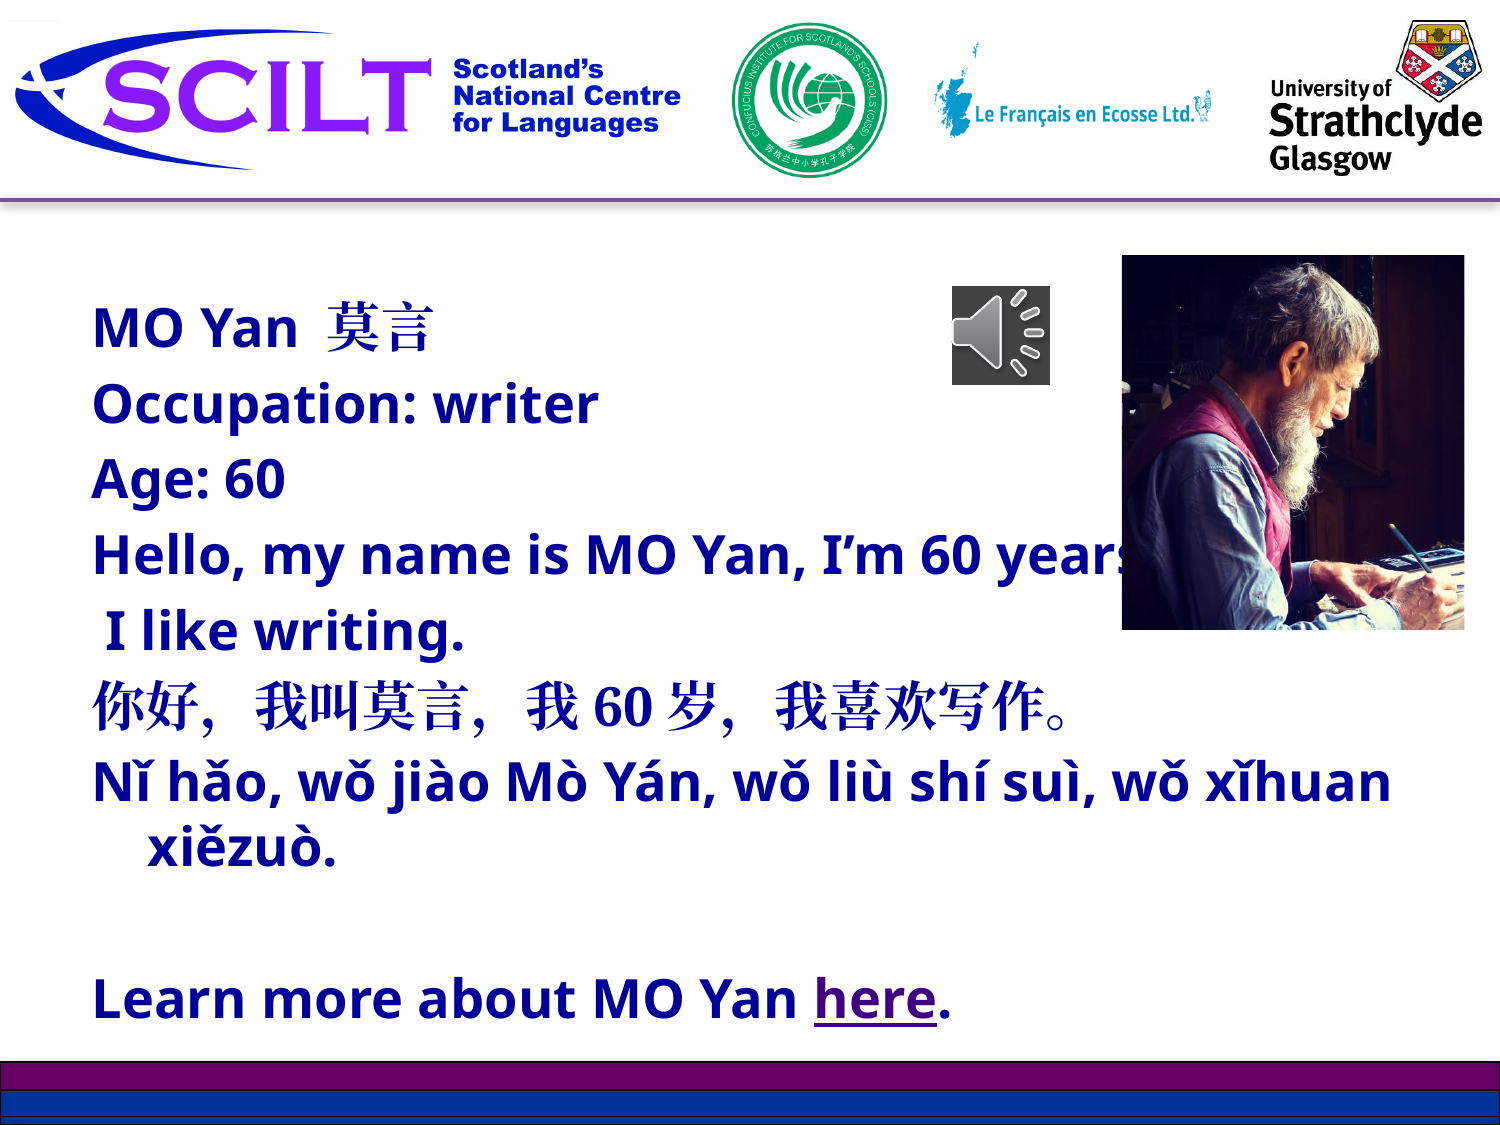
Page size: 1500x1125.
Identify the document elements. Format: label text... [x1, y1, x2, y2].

picture [5, 20, 692, 179]
picture [950, 285, 1051, 386]
picture [1269, 20, 1482, 176]
list MO Yan 莫言 Occupation: writer Age: 60 Hello, my name is MO Yan, I’m 60 years old. I like writing. 你好，我叫莫言，我60岁，我喜欢写作。 Nǐ hǎo, wǒ jiào Mò Yán, wǒ liù shí suì, wǒ xǐhuan xiězuò. Learn more about MO Yan here. [76, 285, 1114, 559]
picture [1121, 255, 1465, 630]
picture [927, 42, 1211, 138]
picture [714, 4, 904, 194]
